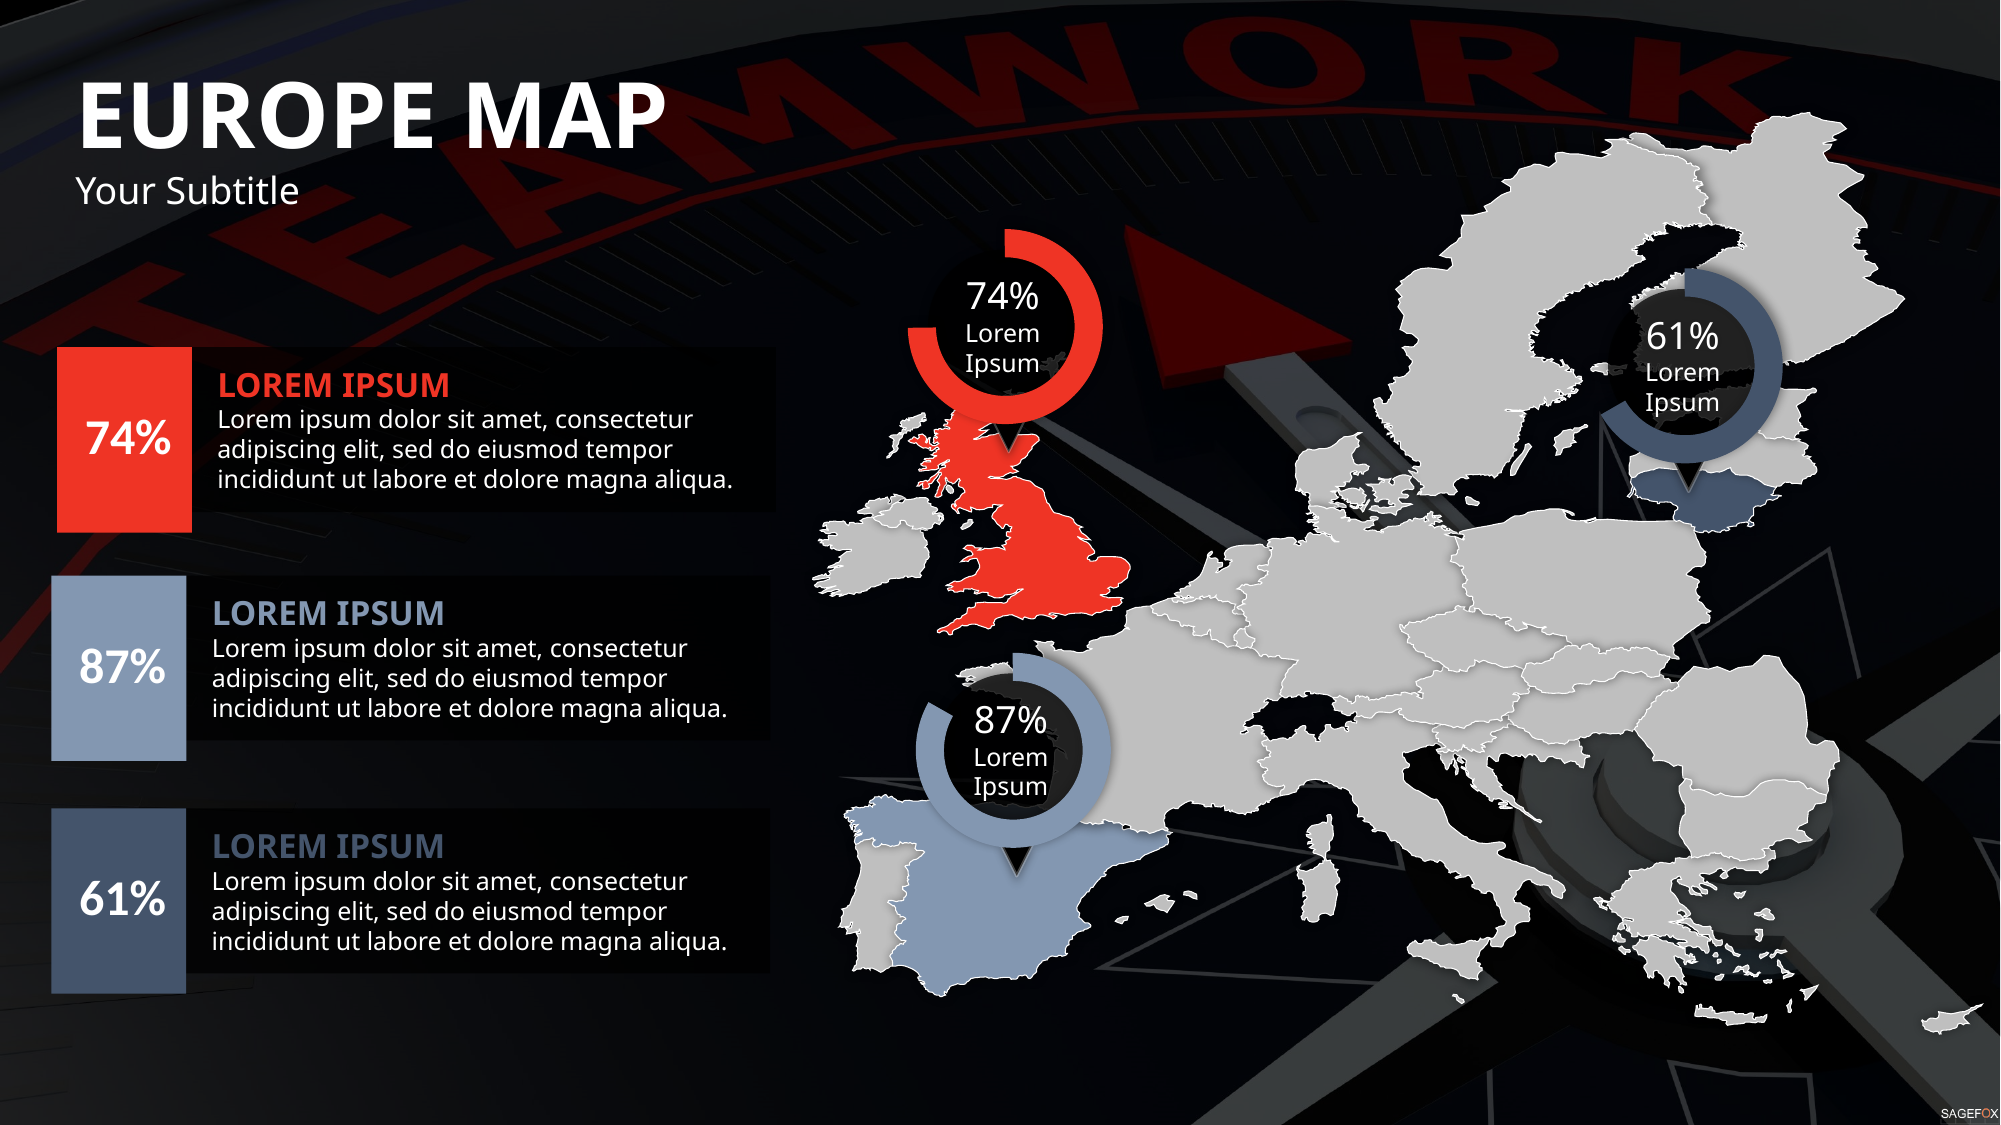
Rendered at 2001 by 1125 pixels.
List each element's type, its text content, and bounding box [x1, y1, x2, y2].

text_box [1144, 894, 1175, 913]
text_box [1257, 721, 1566, 980]
text_box [1332, 670, 1527, 729]
text_box EUROPE MAP Your Subtitle [60, 49, 1036, 220]
text_box [1754, 929, 1763, 942]
text_box [1465, 496, 1480, 506]
text_box [1688, 112, 1905, 364]
text_box [1521, 643, 1670, 694]
text_box [886, 412, 927, 459]
text_box [1296, 814, 1340, 922]
text_box 87% Lorem Ipsum [950, 672, 1078, 811]
text_box [1714, 974, 1724, 981]
text_box [1754, 908, 1775, 920]
text_box [1763, 979, 1772, 984]
text_box [1921, 1004, 1983, 1035]
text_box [51, 575, 797, 761]
text_box [1679, 778, 1827, 861]
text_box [51, 808, 797, 994]
text_box [1777, 959, 1794, 979]
text_box [838, 850, 909, 973]
text_box [1440, 759, 1459, 775]
text_box [1457, 734, 1590, 823]
text_box [1633, 132, 1662, 145]
text_box [1678, 471, 1699, 492]
text_box [873, 497, 944, 530]
text_box [857, 497, 889, 515]
text_box [1725, 943, 1741, 957]
text_box [946, 485, 954, 494]
text_box 74% Lorem Ipsum [927, 248, 1070, 387]
text_box [1295, 432, 1370, 512]
text_box [1057, 606, 1281, 834]
text_box [1233, 628, 1255, 649]
picture [0, 0, 2001, 1125]
text_box [1432, 728, 1502, 753]
text_box [1034, 640, 1055, 649]
text_box [1734, 891, 1746, 899]
text_box [1452, 994, 1465, 1004]
text_box [1612, 932, 1626, 942]
text_box [1634, 655, 1840, 789]
text_box [1629, 456, 1659, 478]
text_box [1150, 599, 1235, 648]
text_box [998, 431, 1020, 453]
text_box 61% Lorem Ipsum [1606, 288, 1749, 427]
text_box [1618, 946, 1631, 955]
text_box [1590, 363, 1600, 372]
text_box [1399, 605, 1553, 672]
text_box [908, 416, 1131, 635]
text_box [1786, 999, 1792, 1013]
text_box [1660, 272, 1678, 285]
text_box [1512, 680, 1657, 745]
text_box [1627, 477, 1782, 533]
text_box [1678, 986, 1684, 994]
text_box [1593, 857, 1769, 988]
text_box [1800, 985, 1818, 1001]
text_box [1366, 474, 1414, 516]
text_box [1708, 442, 1817, 488]
text_box [1759, 952, 1769, 959]
text_box [960, 519, 974, 530]
text_box [1171, 544, 1263, 604]
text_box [57, 347, 803, 533]
text_box [906, 228, 1104, 426]
text_box [1450, 508, 1711, 651]
text_box [1183, 890, 1197, 900]
text_box [956, 662, 1007, 680]
text_box [1765, 387, 1817, 440]
text_box [1510, 443, 1532, 476]
text_box [1773, 949, 1787, 956]
text_box [1694, 1004, 1767, 1026]
text_box [1733, 964, 1761, 977]
text_box [1237, 505, 1459, 698]
text_box [1115, 916, 1129, 924]
text_box [812, 517, 930, 597]
text_box [1373, 139, 1713, 496]
text_box [1599, 267, 1784, 465]
text_box [844, 794, 1169, 997]
text_box [914, 651, 1112, 849]
text_box [1006, 855, 1028, 876]
text_box [1553, 424, 1588, 456]
